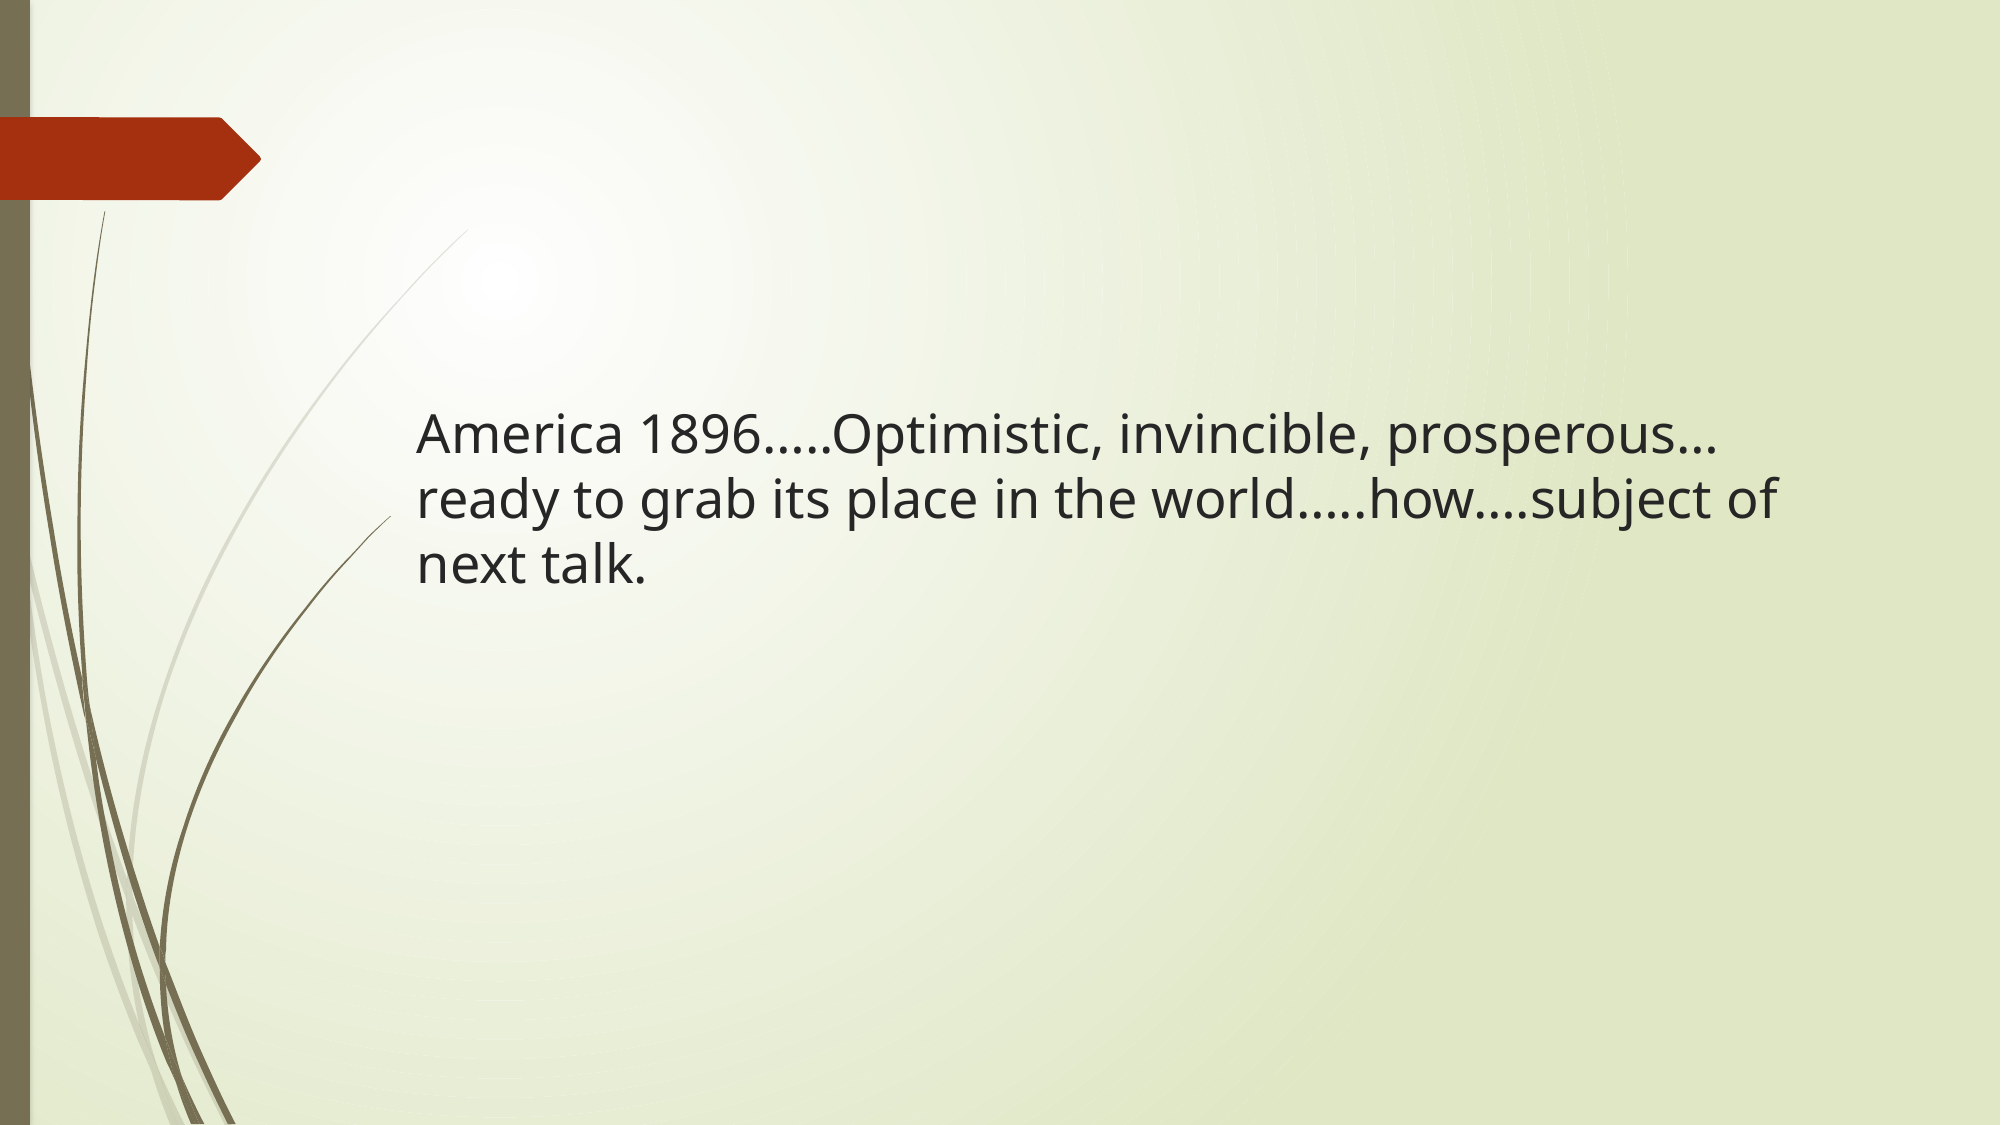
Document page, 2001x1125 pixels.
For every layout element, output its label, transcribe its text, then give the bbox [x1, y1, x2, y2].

title America 1896…..Optimistic, invincible, prosperous…ready to grab its place in the world…..how….subject of next talk. [401, 392, 1864, 603]
